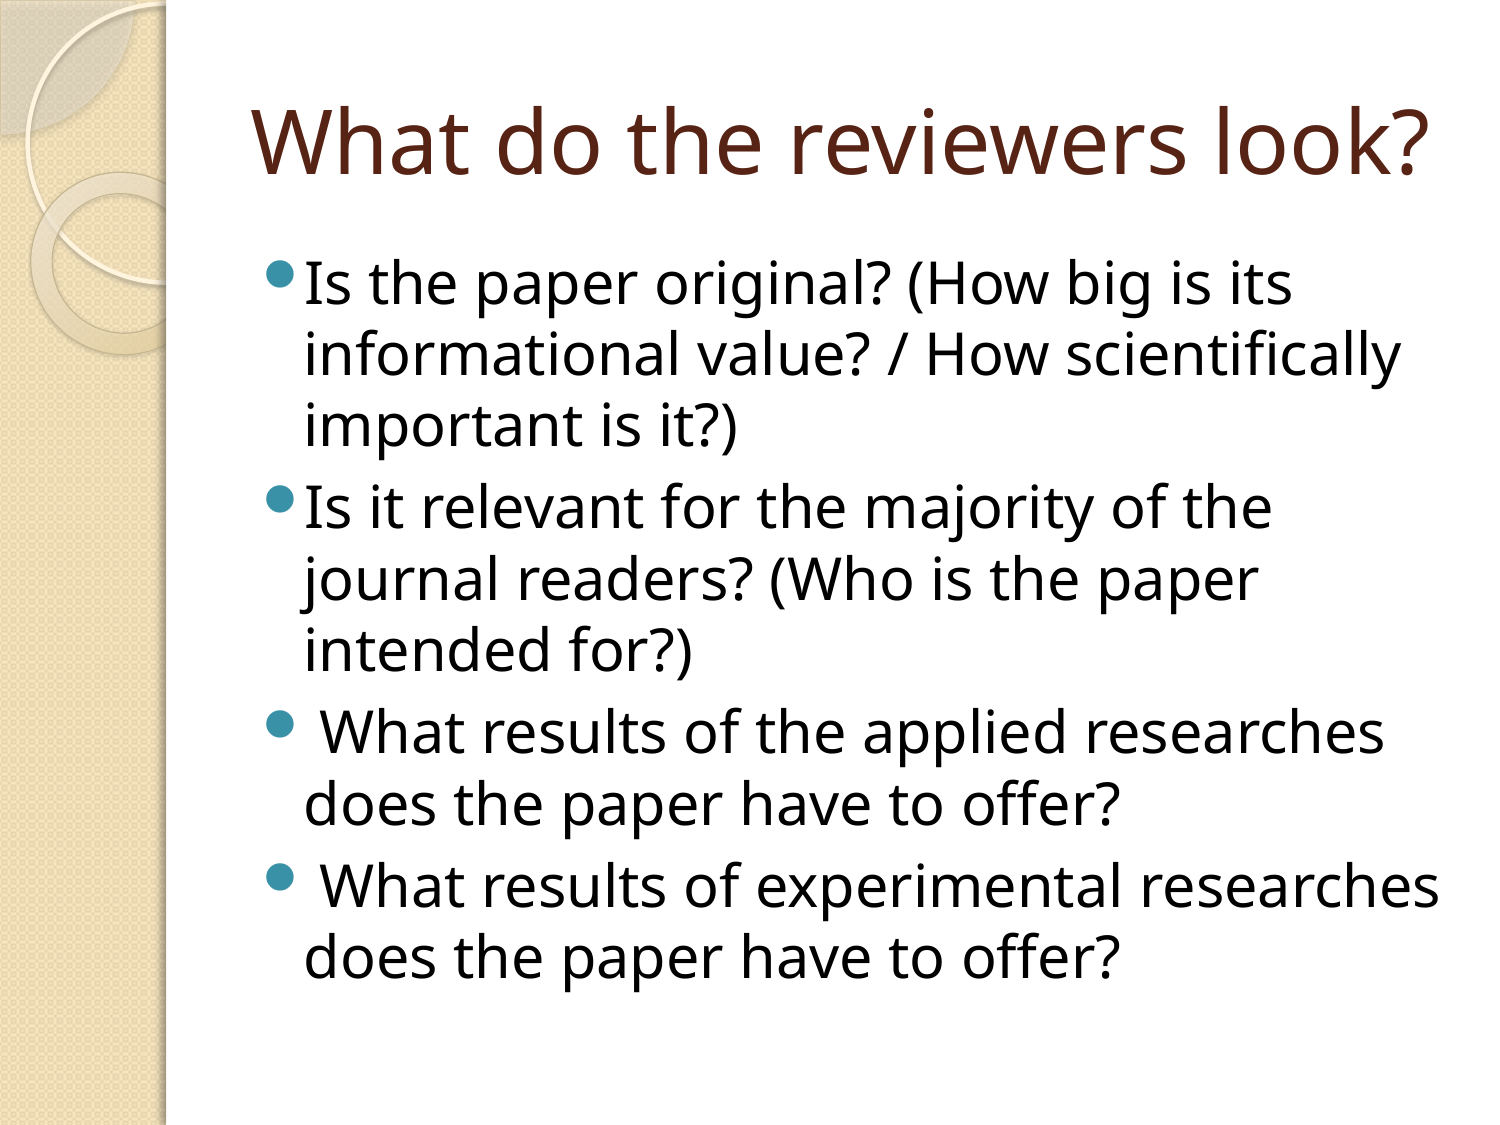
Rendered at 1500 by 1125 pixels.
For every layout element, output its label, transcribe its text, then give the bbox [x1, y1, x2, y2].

title What do the reviewers look? [235, 45, 1466, 233]
list Is the paper original? (How big is its informational value? / How scientifically important is it?) Is it relevant for the majority of the journal readers? (Who is the paper intended for?) What results of the applied researches does the paper have to offer? What results of experimental researches does the paper have to offer? [235, 237, 1466, 1025]
